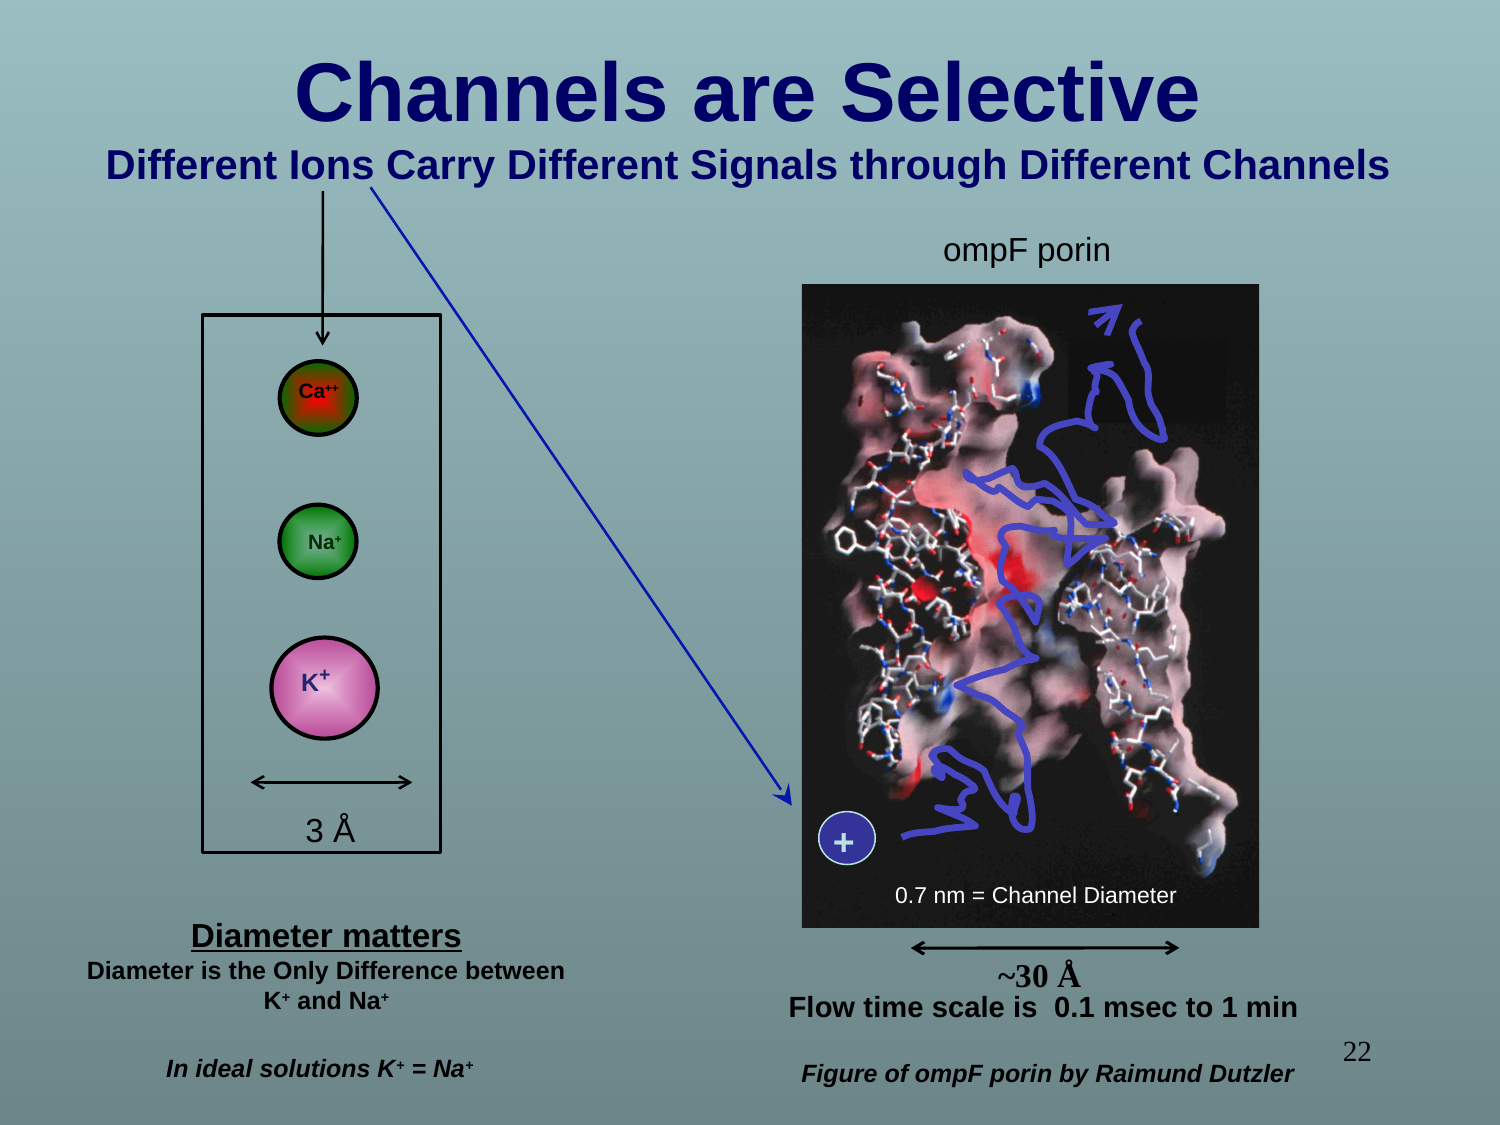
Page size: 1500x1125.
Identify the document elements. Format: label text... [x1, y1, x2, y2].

slide_number 22 [1317, 1024, 1388, 1101]
text_box Diameter matters Diameter is the Only Difference between K+ and Na+ In ideal solutions K+ = Na+ [64, 907, 589, 1092]
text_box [202, 314, 442, 886]
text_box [773, 283, 1315, 1096]
text_box Channels are Selective Different Ions Carry Different Signals through Different Channels [90, 30, 1406, 196]
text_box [271, 285, 891, 708]
text_box ompF porin [928, 221, 1138, 282]
